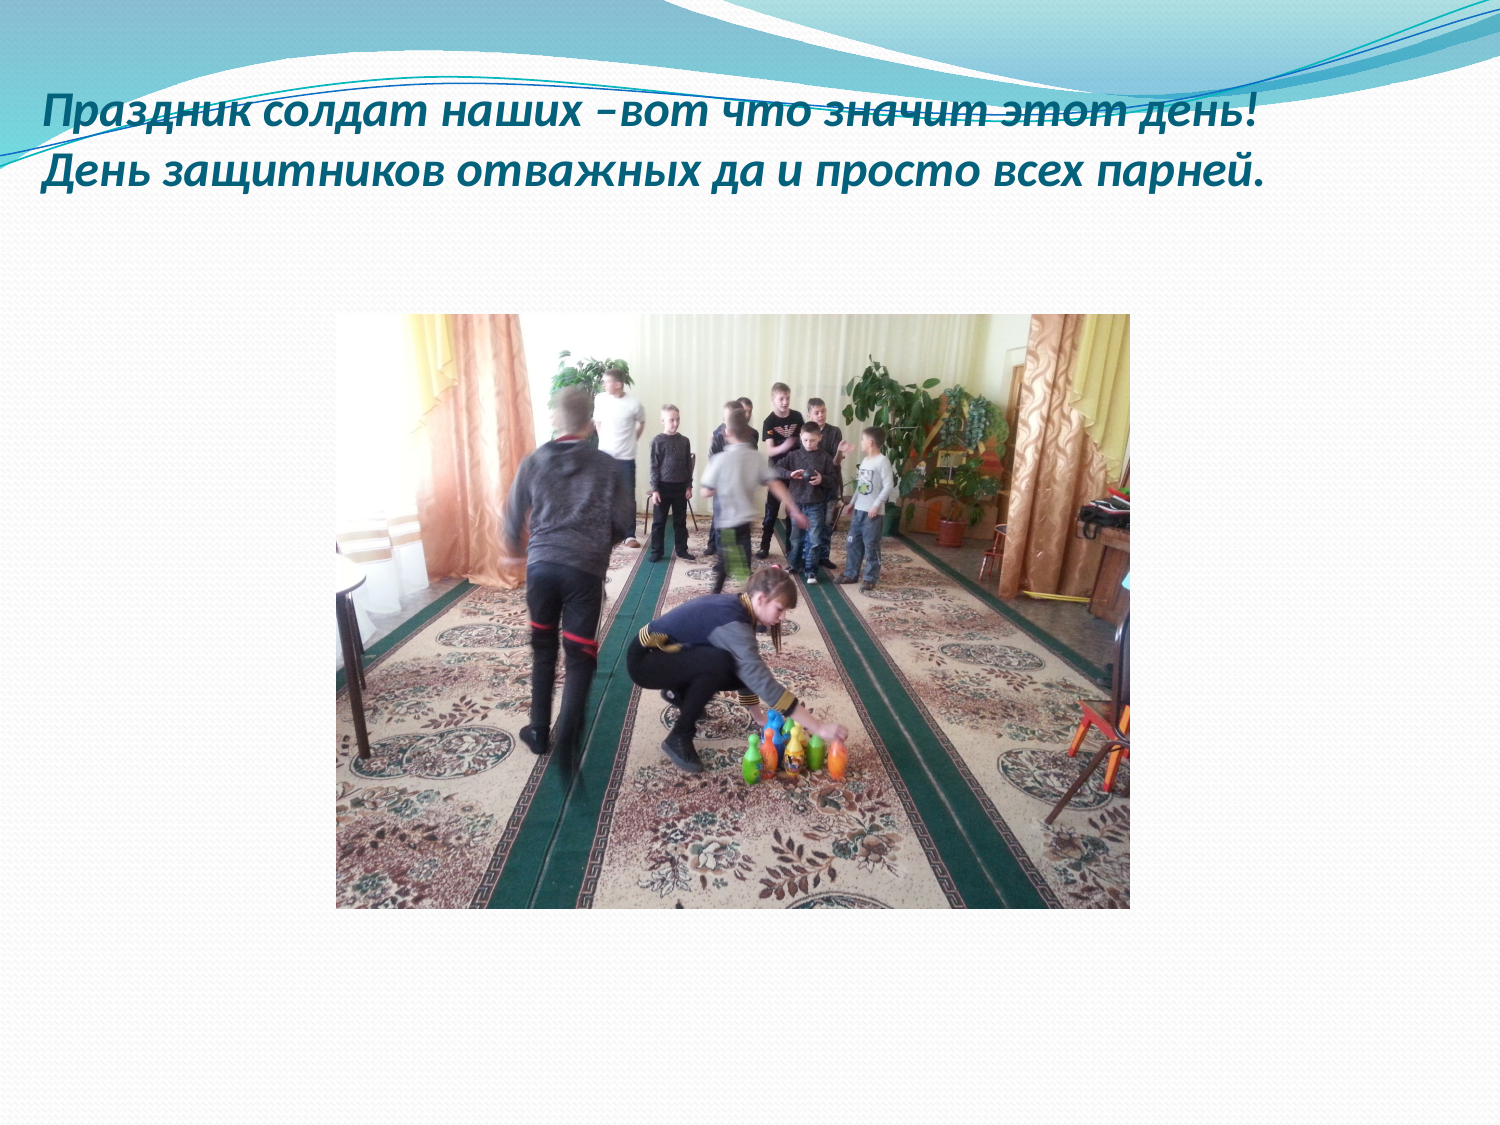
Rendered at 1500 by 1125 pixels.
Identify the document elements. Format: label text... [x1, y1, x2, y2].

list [336, 314, 1130, 910]
title Праздник солдат наших –вот что значит этот день! День защитников отважных да и просто всех парней. [41, 54, 1425, 197]
